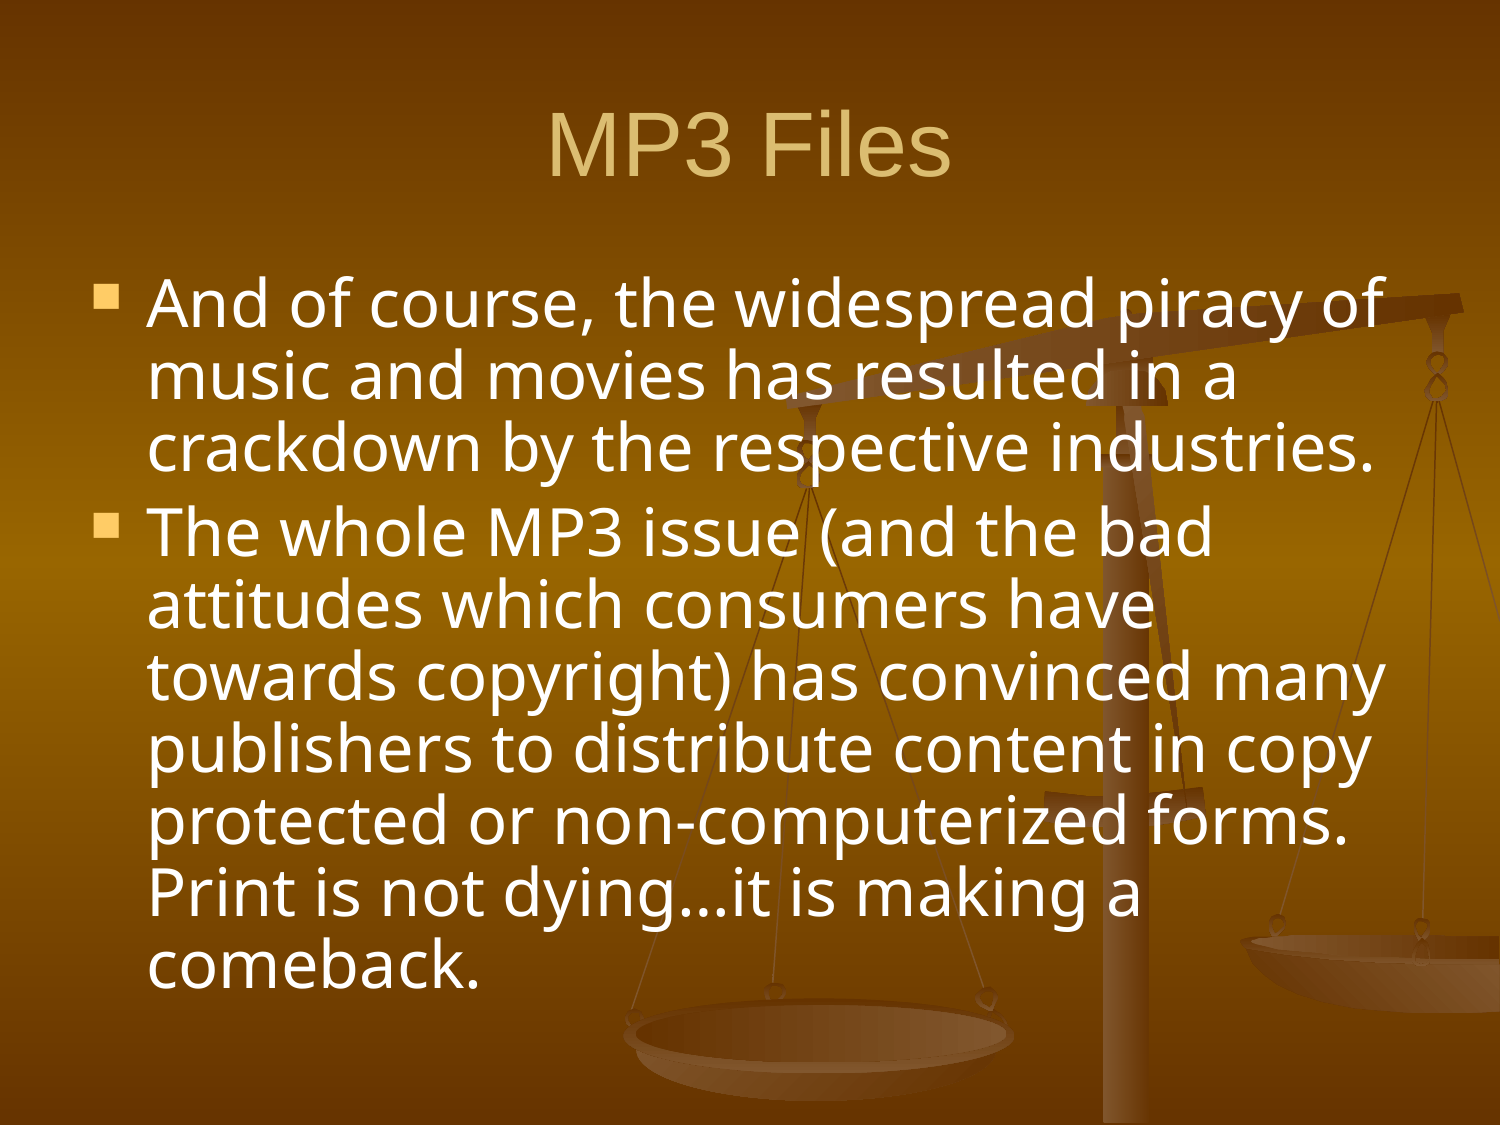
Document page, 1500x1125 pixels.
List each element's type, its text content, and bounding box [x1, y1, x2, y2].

title MP3 Files [74, 45, 1426, 234]
list And of course, the widespread piracy of music and movies has resulted in a crackdown by the respective industries. The whole MP3 issue (and the bad attitudes which consumers have towards copyright) has convinced many publishers to distribute content in copy protected or non-computerized forms. Print is not dying…it is making a comeback. [74, 262, 1426, 1006]
